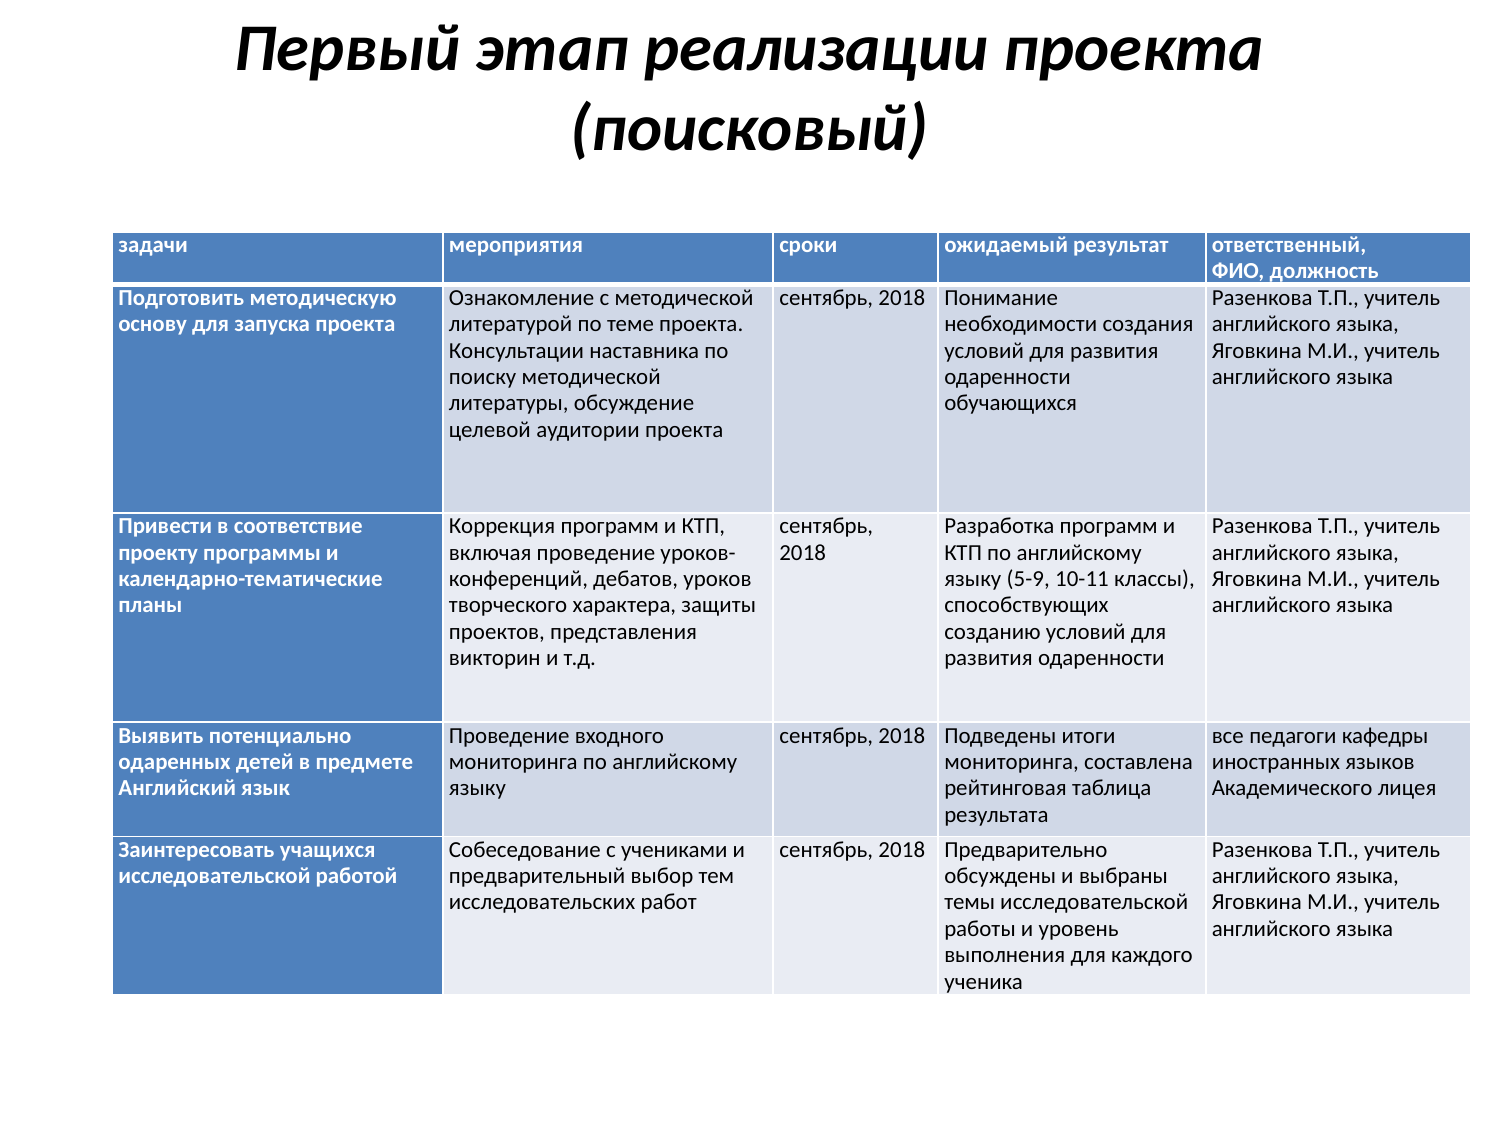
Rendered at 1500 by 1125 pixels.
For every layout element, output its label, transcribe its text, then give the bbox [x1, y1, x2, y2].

table_cell Подведены итоги мониторинга, составлена рейтинговая таблица результата [939, 723, 1205, 836]
table_header мероприятия [444, 233, 772, 282]
table_cell Подготовить методическую основу для запуска проекта [113, 287, 442, 512]
table_cell сентябрь, 2018 [774, 287, 937, 512]
table_cell Ознакомление с методической литературой по теме проекта. Консультации наставника по поиску методической литературы, обсуждение целевой аудитории проекта [444, 287, 772, 512]
table_cell Заинтересовать учащихся исследовательской работой [113, 837, 442, 994]
table_cell Выявить потенциально одаренных детей в предмете Английский язык [113, 723, 442, 836]
table_cell Привести в соответствие проекту программы и календарно-тематические планы [113, 514, 442, 721]
table_header ожидаемый результат [939, 233, 1205, 282]
table_header задачи [113, 233, 442, 282]
table_cell Понимание необходимости создания условий для развития одаренности обучающихся [939, 287, 1205, 512]
table_header сроки [774, 233, 937, 282]
table_cell все педагоги кафедры иностранных языков Академического лицея [1207, 723, 1470, 836]
table_cell Разработка программ и КТП по английскому языку (5-9, 10-11 классы), способствующих созданию условий для развития одаренности [939, 514, 1205, 721]
table_cell Разенкова Т.П., учитель английского языка, Яговкина М.И., учитель английского языка [1207, 514, 1470, 721]
table_cell Собеседование с учениками и предварительный выбор тем исследовательских работ [444, 837, 772, 994]
table_cell Разенкова Т.П., учитель английского языка, Яговкина М.И., учитель английского языка [1207, 287, 1470, 512]
table_cell Коррекция программ и КТП, включая проведение уроков-конференций, дебатов, уроков творческого характера, защиты проектов, представления викторин и т.д. [444, 514, 772, 721]
table_cell Проведение входного мониторинга по английскому языку [444, 723, 772, 836]
table_cell Предварительно обсуждены и выбраны темы исследовательской работы и уровень выполнения для каждого ученика [939, 837, 1205, 994]
table_cell Разенкова Т.П., учитель английского языка, Яговкина М.И., учитель английского языка [1207, 837, 1470, 994]
table_cell сентябрь, 2018 [774, 837, 937, 994]
title Первый этап реализации проекта (поисковый) [75, 45, 1425, 233]
table_header ответственный, ФИО, должность [1207, 233, 1470, 282]
table_cell сентябрь, 2018 [774, 723, 937, 836]
table_cell сентябрь, 2018 [774, 514, 937, 721]
